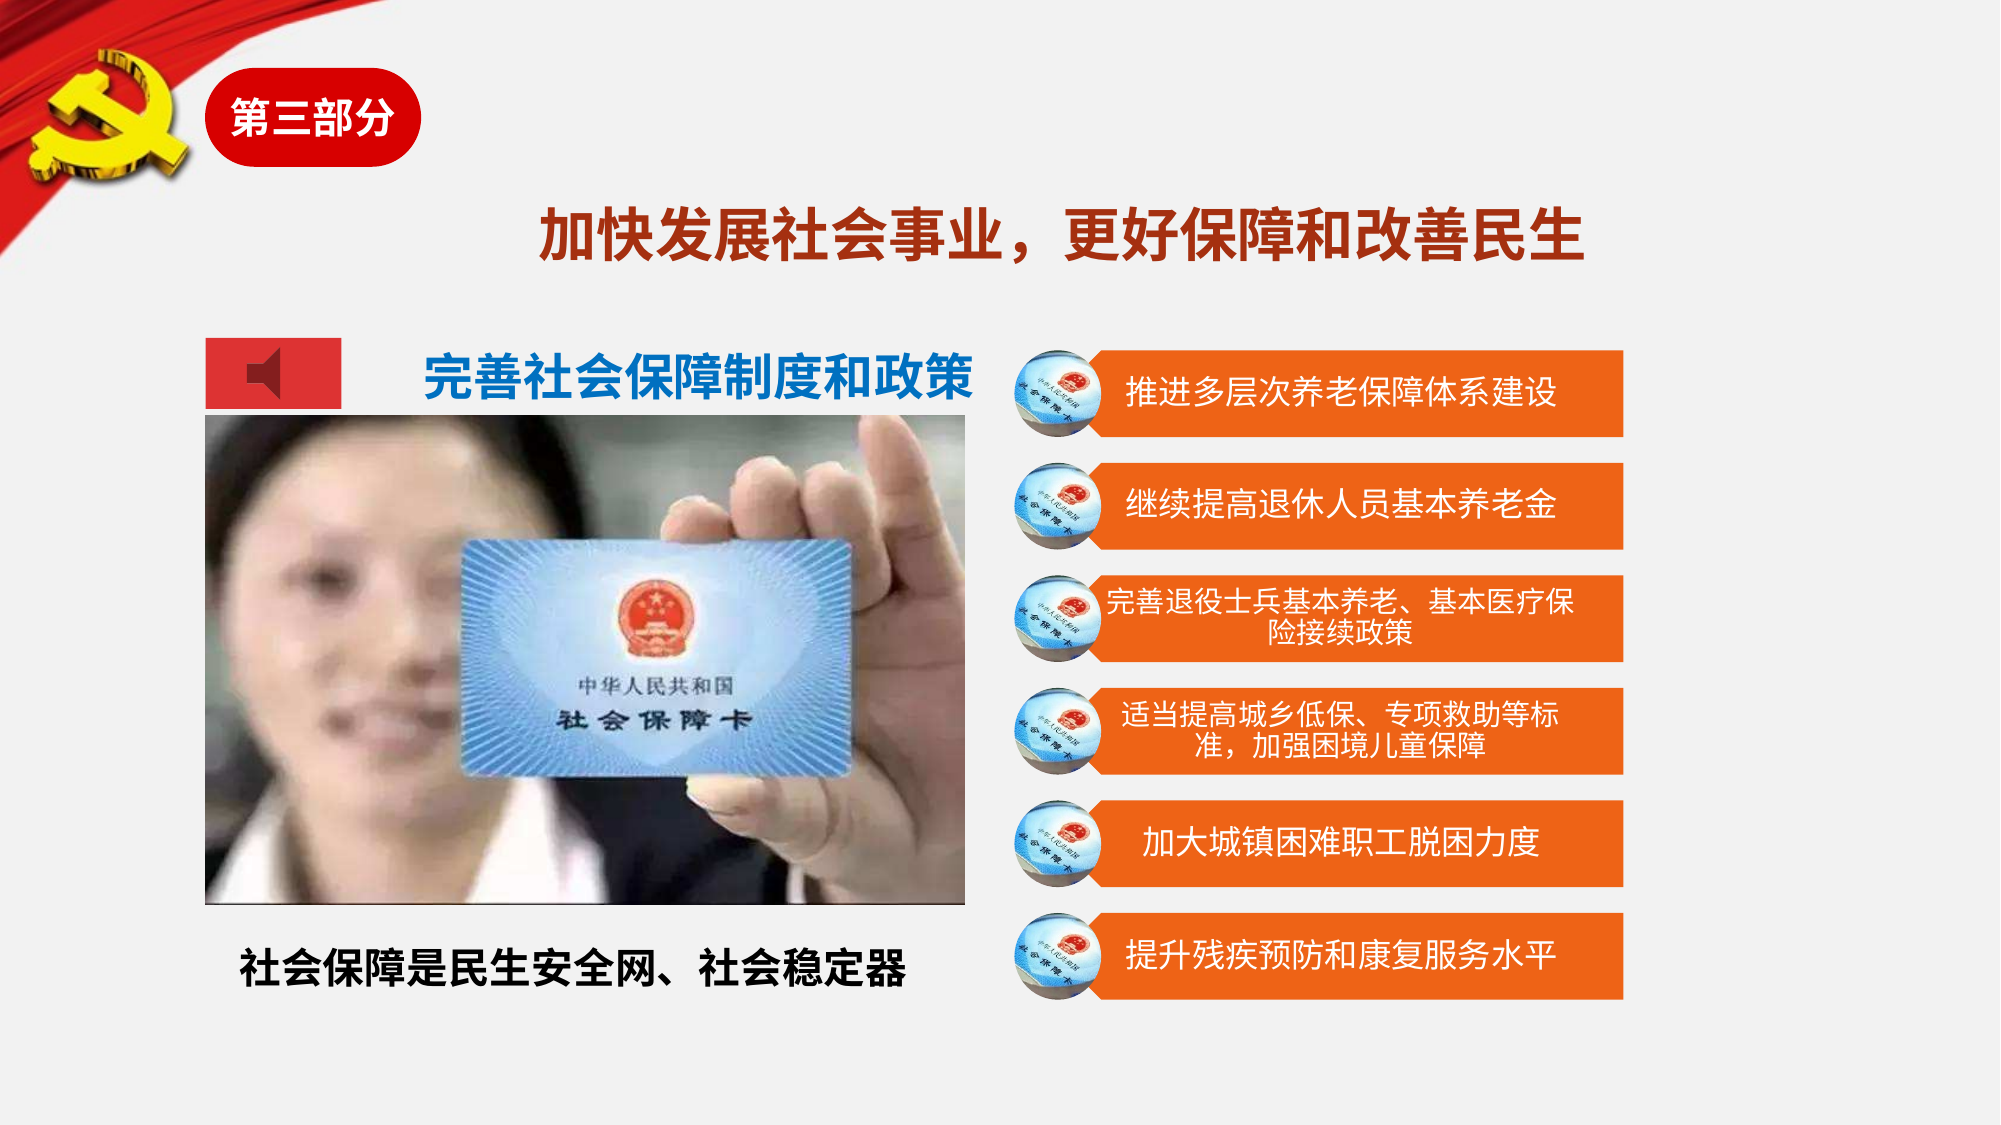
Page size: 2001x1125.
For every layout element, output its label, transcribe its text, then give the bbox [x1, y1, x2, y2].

text_box 社会保障是民生安全网、社会稳定器 [205, 934, 893, 1000]
text_box 加快发展社会事业，更好保障和改善民生 [340, 190, 1785, 277]
text_box 第三部分 [205, 68, 421, 167]
text_box 完善社会保障制度和政策 [31, 337, 1152, 413]
picture [0, 0, 2000, 1125]
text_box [893, 349, 1745, 1001]
